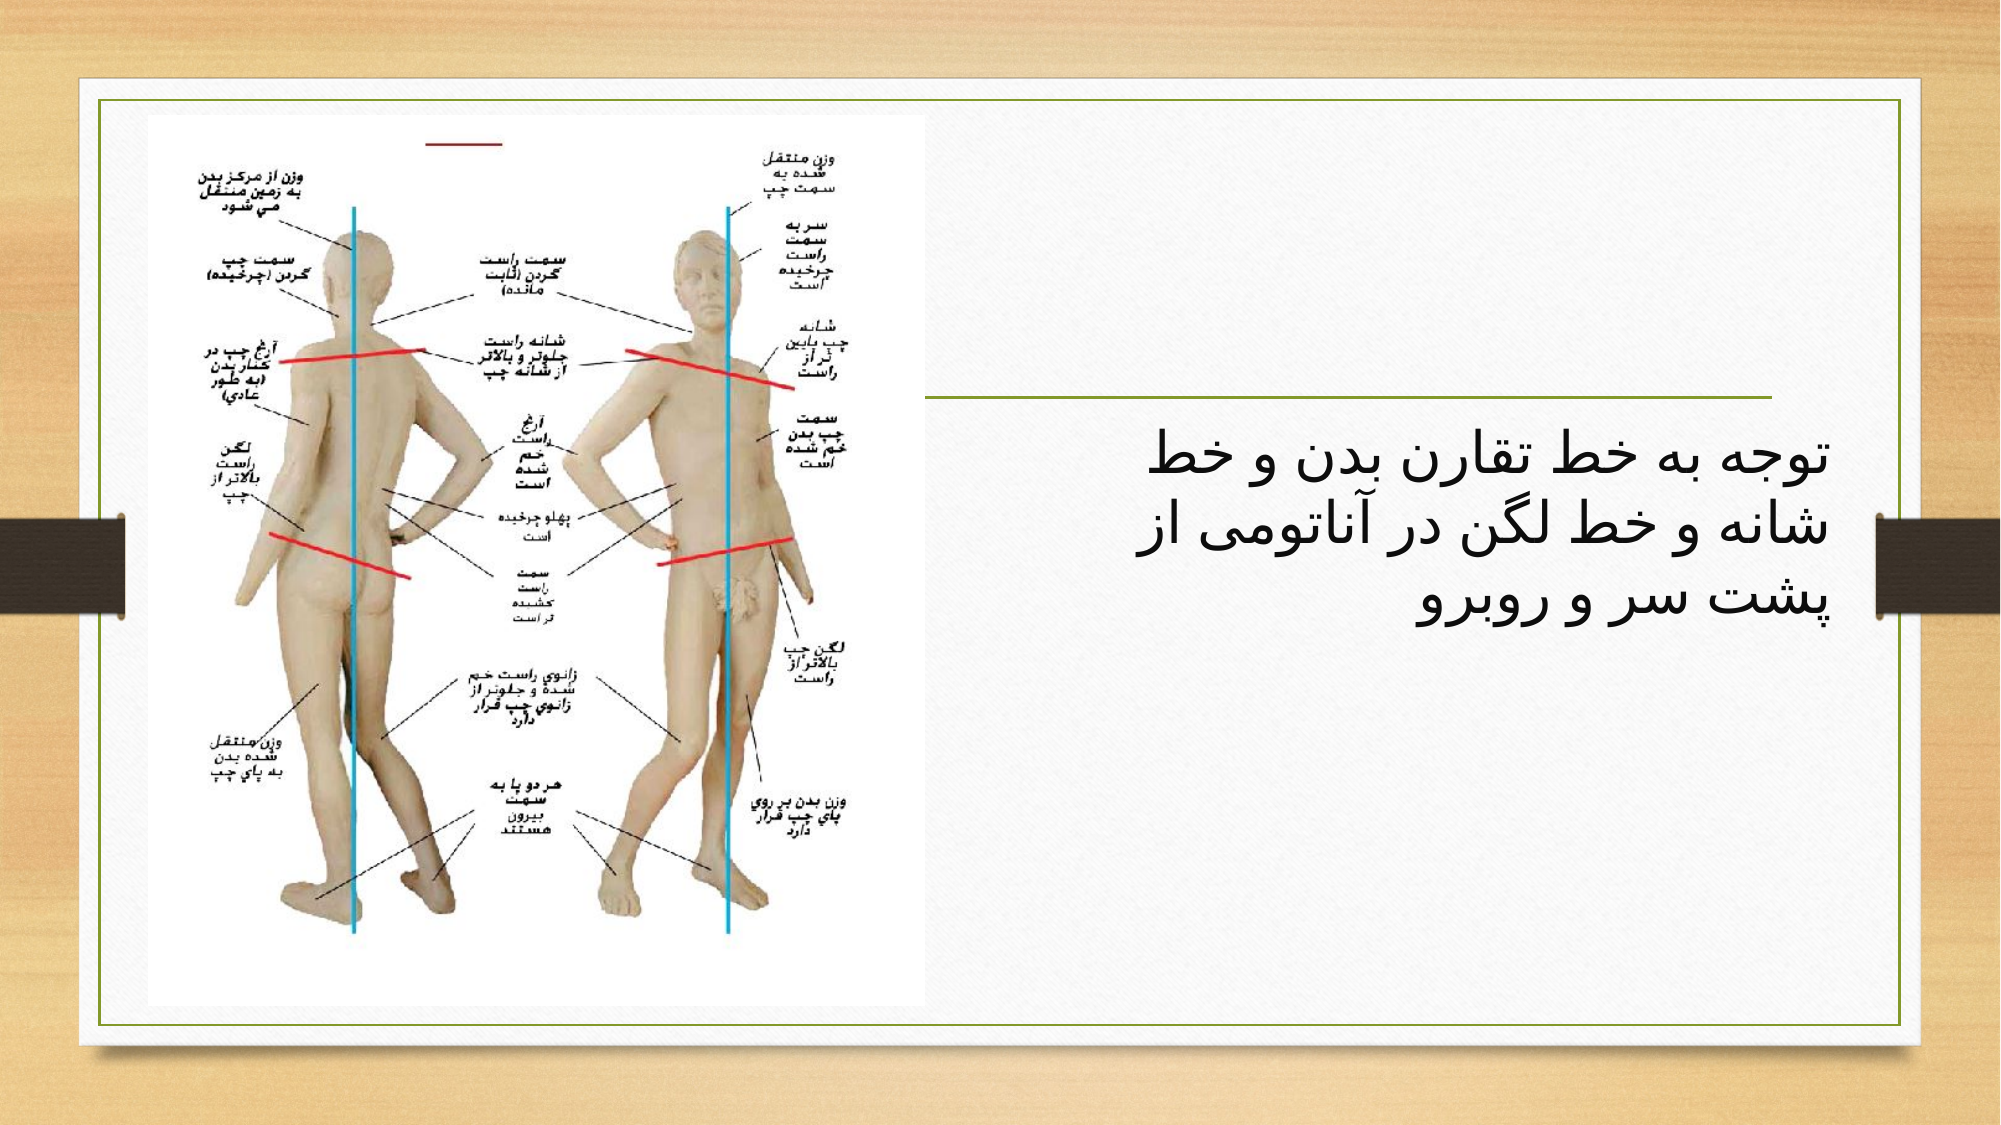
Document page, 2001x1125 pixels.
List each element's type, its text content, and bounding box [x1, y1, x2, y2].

text_box توجه به خط تقارن بدن و خط شانه و خط لگن در آناتومی از پشت سر و روبرو [1002, 408, 1848, 633]
picture [0, 0, 2001, 1125]
